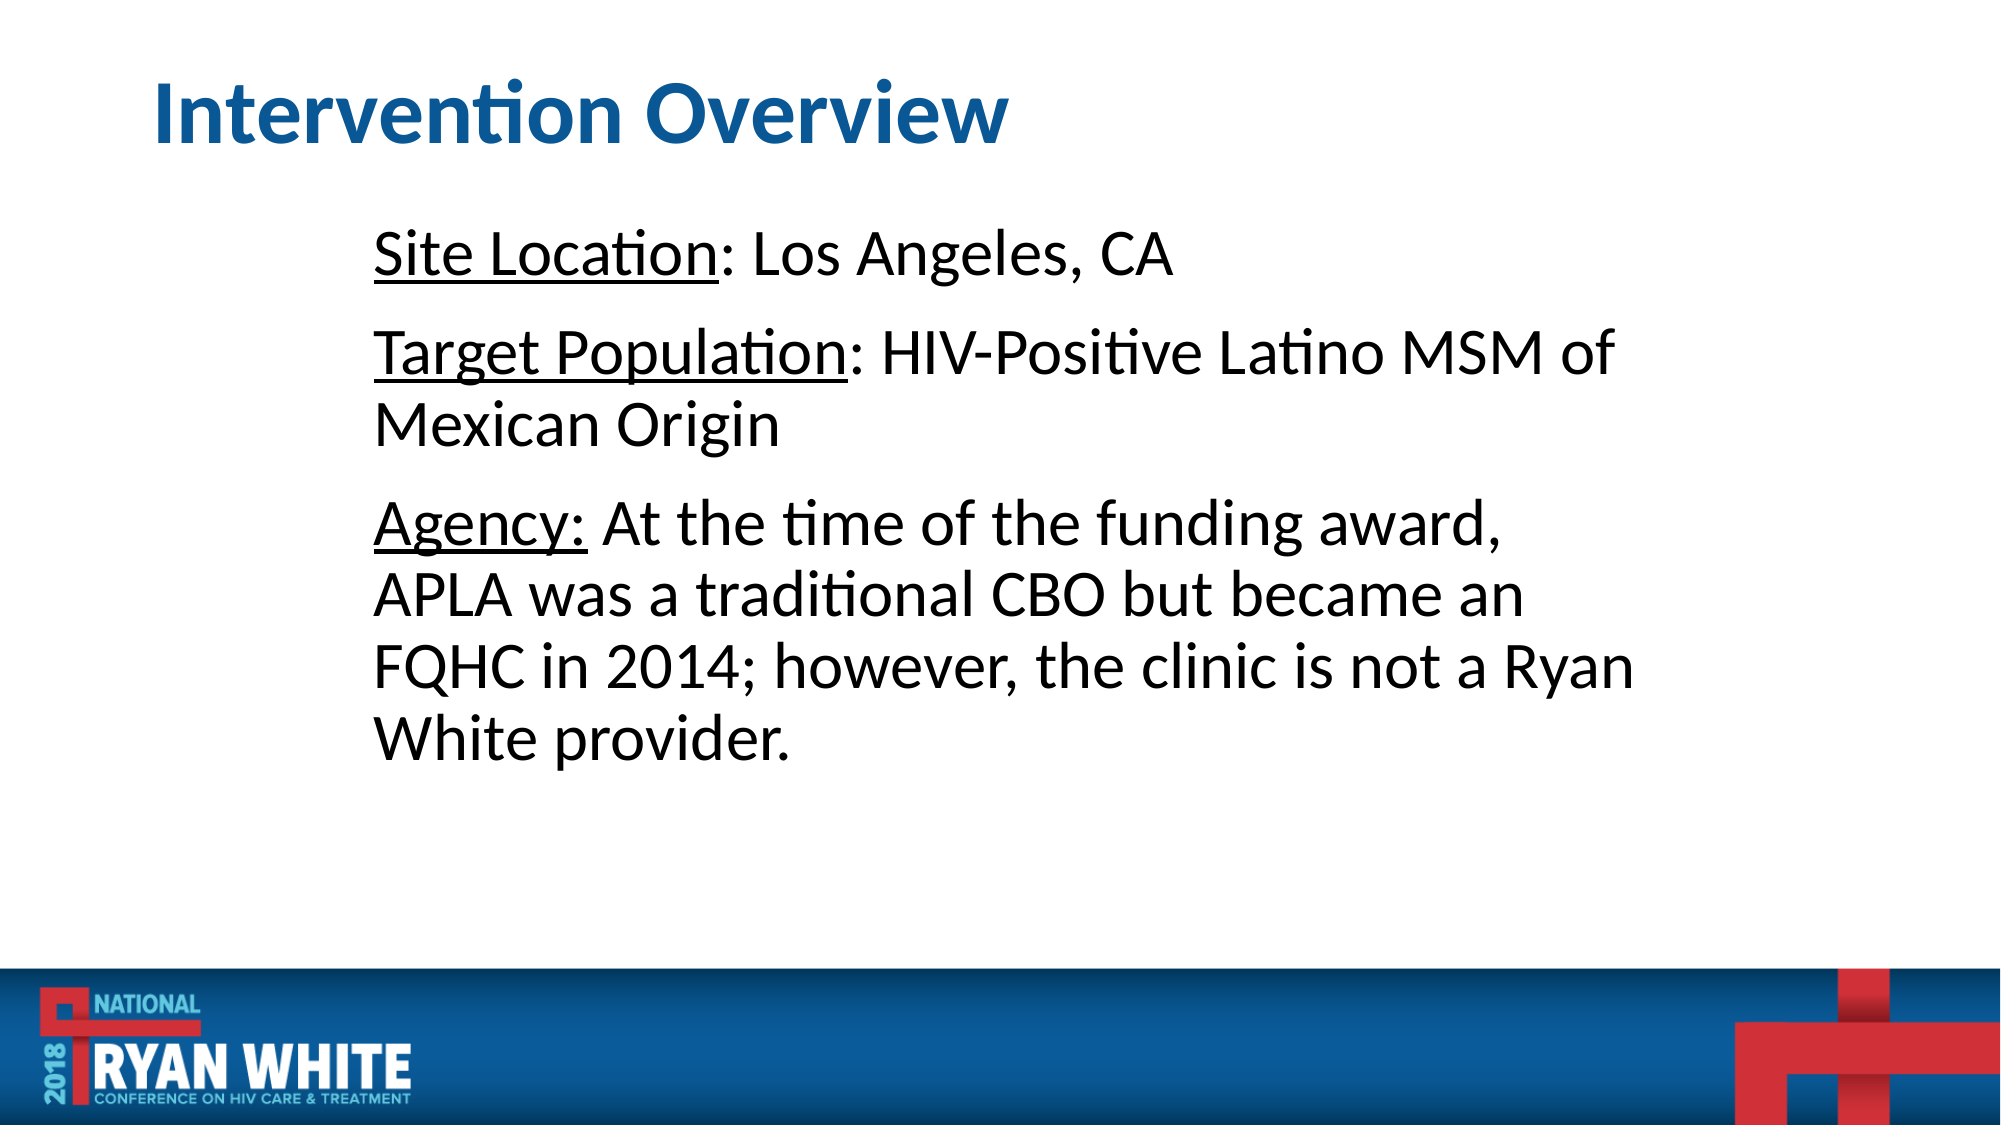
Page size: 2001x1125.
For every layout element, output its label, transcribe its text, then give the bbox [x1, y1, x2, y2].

picture [0, 0, 2001, 1125]
text_box Site Location: Los Angeles, CA Target Population: HIV-Positive Latino MSM of Mexican Origin Agency: At the time of the funding award, APLA was a traditional CBO but became an FQHC in 2014; however, the clinic is not a Ryan White provider. [358, 174, 1653, 840]
title Intervention Overview [137, 46, 1863, 183]
